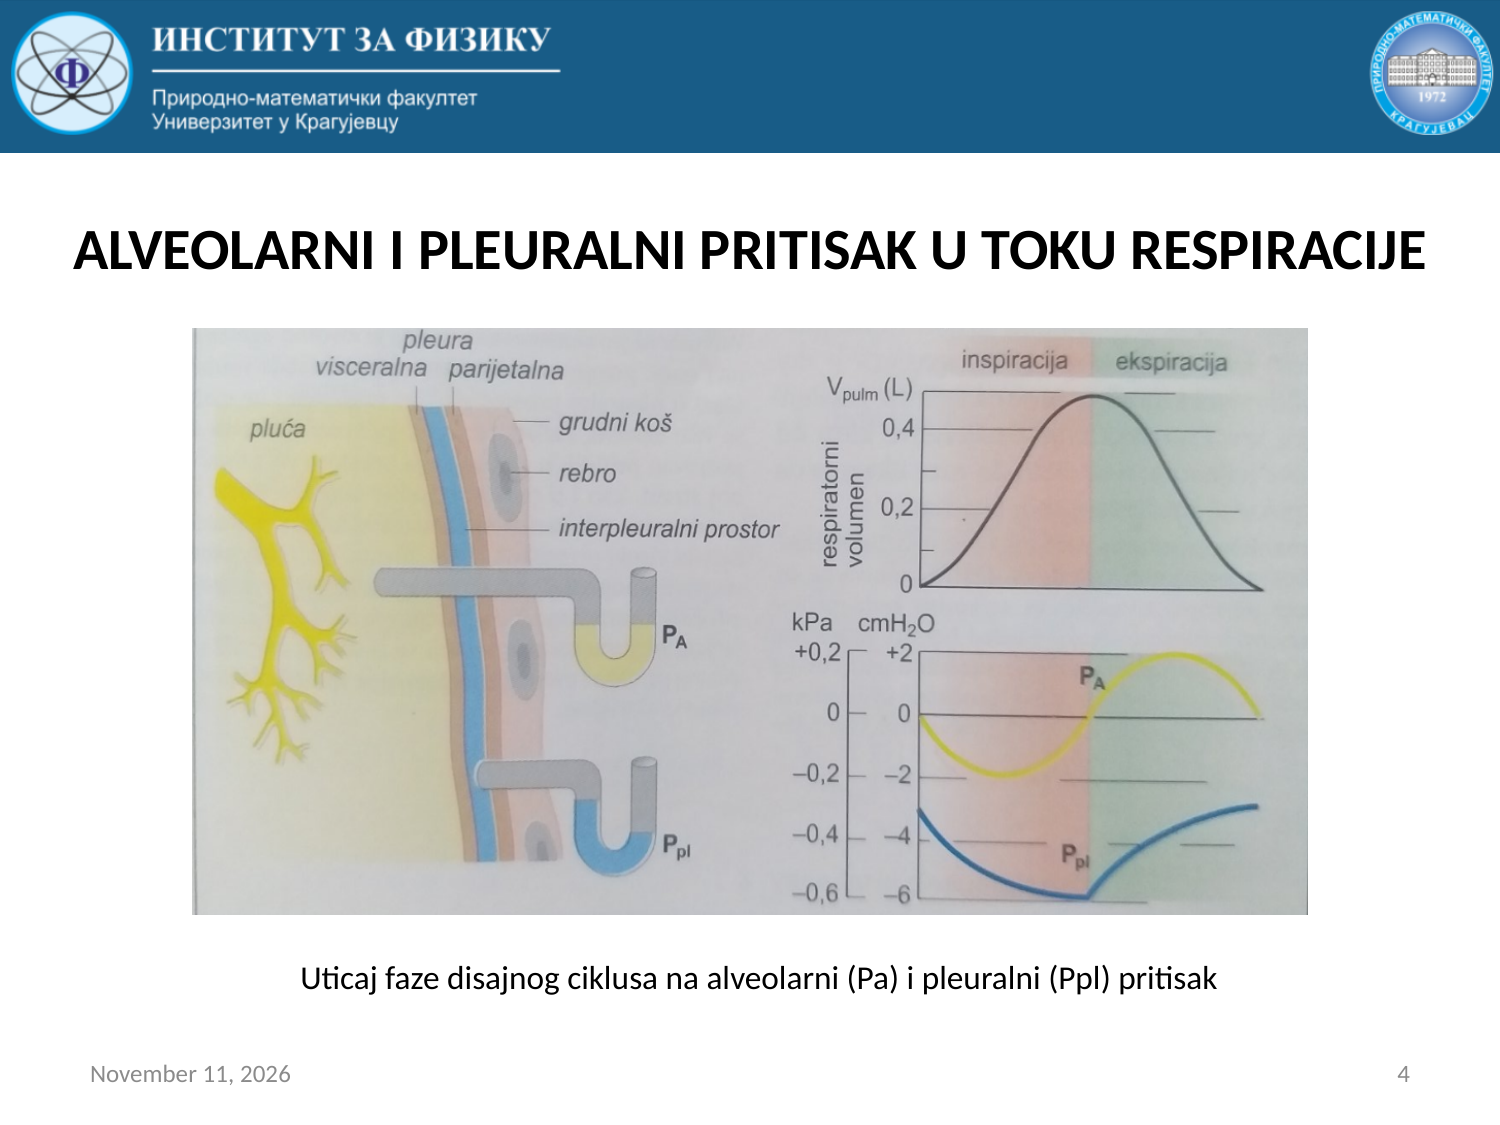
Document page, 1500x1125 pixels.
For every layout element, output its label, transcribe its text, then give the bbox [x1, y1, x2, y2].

picture [192, 62, 1308, 1125]
title ALVEOLARNI I PLEURALNI PRITISAK U TOKU RESPIRACIJE [1049, 175, 1500, 317]
title ALVEOLARNI I PLEURALNI PRITISAK U TOKU RESPIRACIJE [0, 175, 451, 317]
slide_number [75, 1042, 425, 1103]
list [0, 0, 1500, 153]
text_box Uticaj faze disajnog ciklusa na alveolarni (Pa) i pleuralni (Ppl) pritisak [285, 949, 451, 1004]
text_box Uticaj faze disajnog ciklusa na alveolarni (Pa) i pleuralni (Ppl) pritisak [1049, 949, 1235, 1004]
slide_number 4 [1074, 1042, 1425, 1103]
